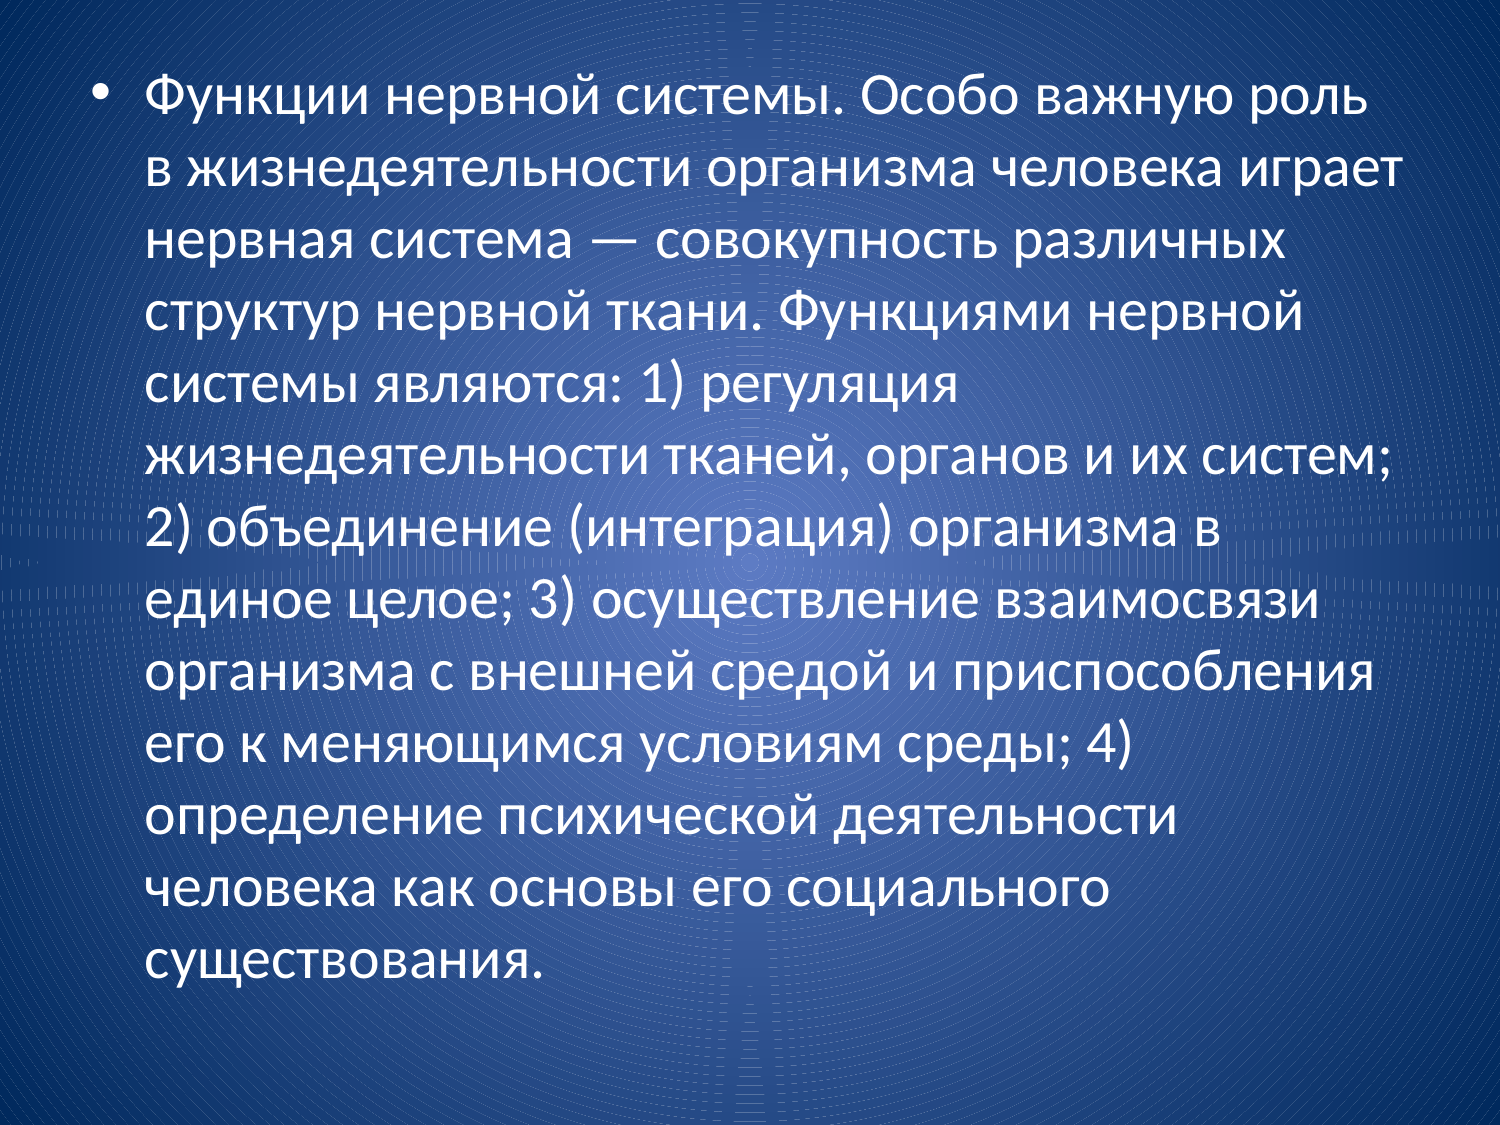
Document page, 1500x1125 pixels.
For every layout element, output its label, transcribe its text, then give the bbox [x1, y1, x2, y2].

list Функции нервной системы. Особо важную роль в жизнедеятельности организма человека играет нервная система — совокупность различных структур нервной ткани. Функциями нервной системы являются: 1) регуляция жизнедеятельности тканей, органов и их систем; 2) объединение (интеграция) организма в единое целое; 3) осуществление взаимосвязи организма с внешней средой и приспособления его к меняющимся условиям среды; 4) определение психической деятельности человека как основы его социального существования. [75, 46, 1425, 1005]
